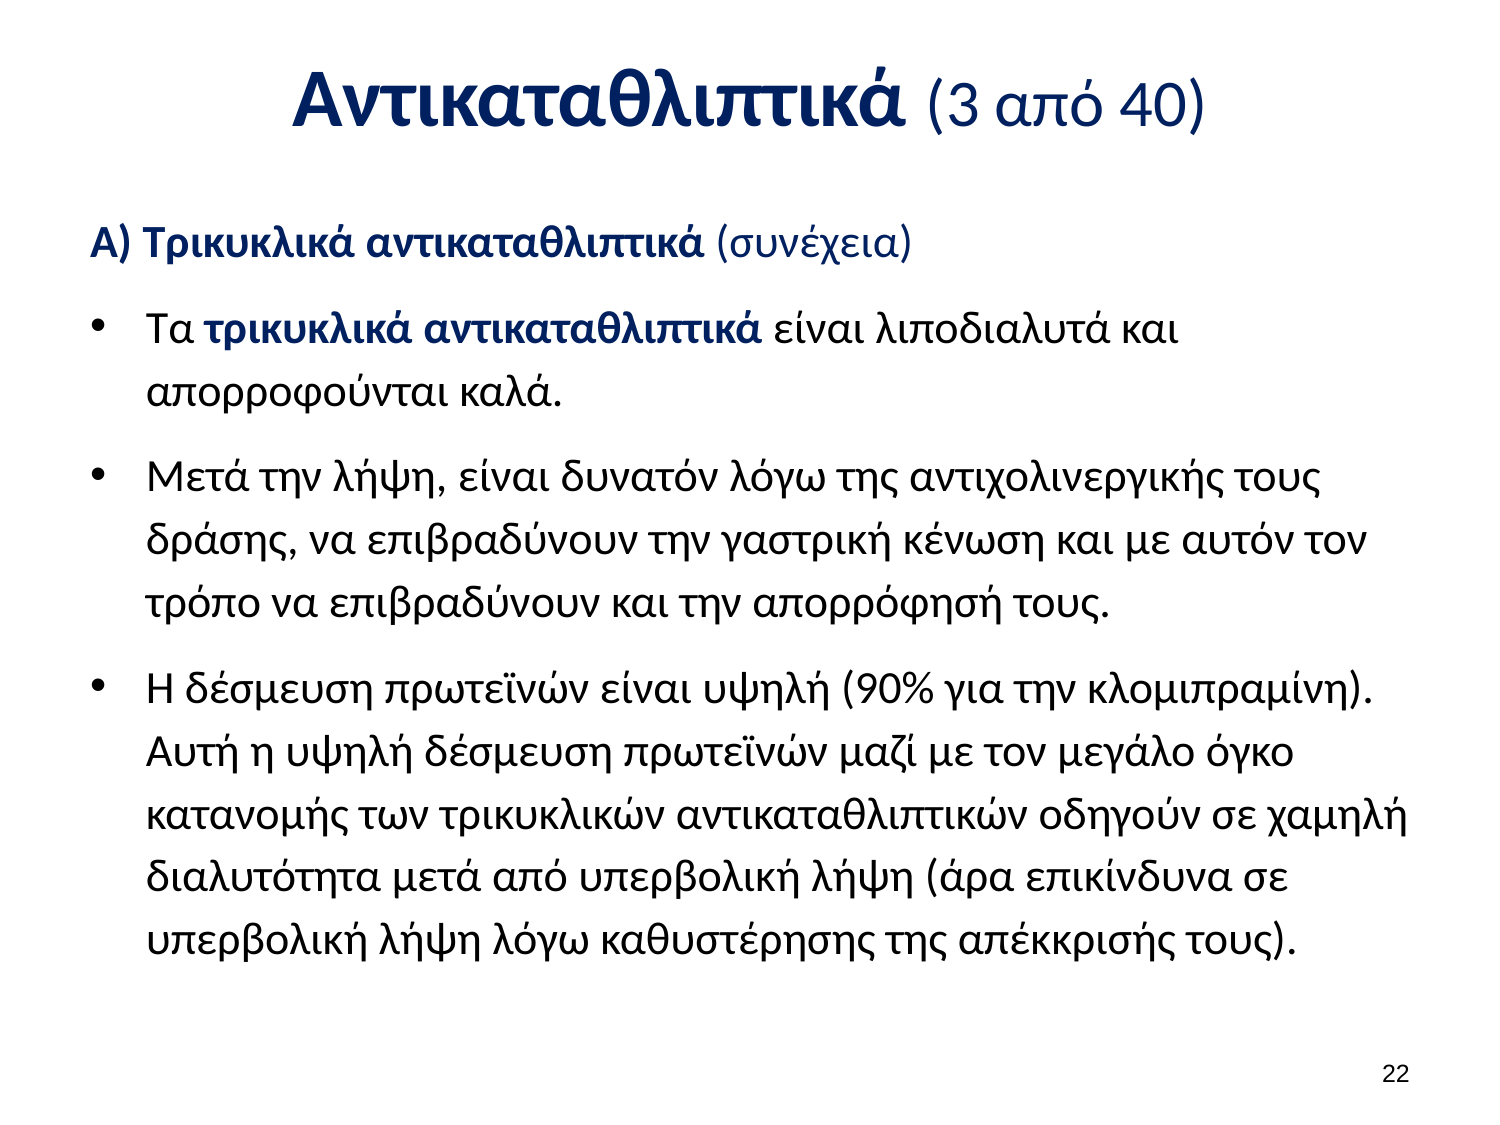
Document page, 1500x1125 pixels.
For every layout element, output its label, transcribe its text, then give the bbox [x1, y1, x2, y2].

title Αντικαταθλιπτικά (3 από 40) [0, 19, 1500, 169]
list Α) Τρικυκλικά αντικαταθλιπτικά (συνέχεια) Τα τρικυκλικά αντικαταθλιπτικά είναι λιποδιαλυτά και απορροφούνται καλά. Μετά την λήψη, είναι δυνατόν λόγω της αντιχολινεργικής τους δράσης, να επιβραδύνουν την γαστρική κένωση και με αυτόν τον τρόπο να επιβραδύνουν και την απορρόφησή τους. Η δέσμευση πρωτεϊνών είναι υψηλή (90% για την κλομιπραμίνη). Αυτή η υψηλή δέσμευση πρωτεϊνών μαζί με τον μεγάλο όγκο κατανομής των τρικυκλικών αντικαταθλιπτικών οδηγούν σε χαμηλή διαλυτότητα μετά από υπερβολική λήψη (άρα επικίνδυνα σε υπερβολική λήψη λόγω καθυστέρησης της απέκκρισής τους). [75, 196, 1425, 1024]
slide_number 21 [1074, 1042, 1425, 1103]
